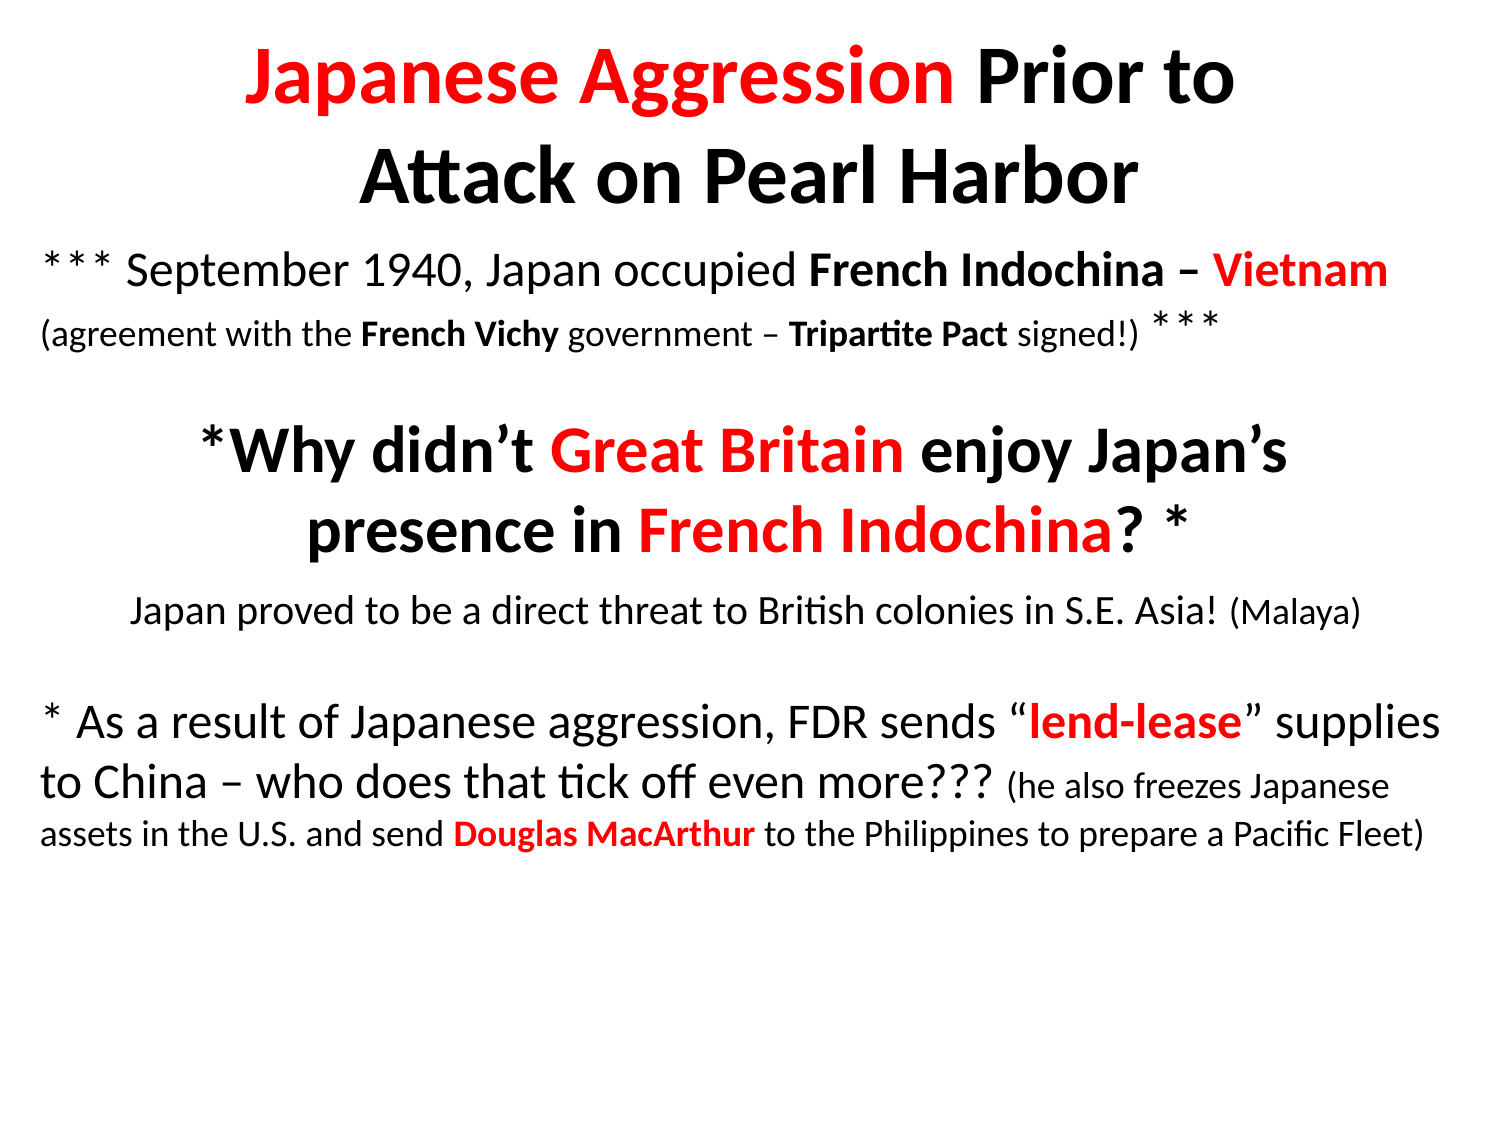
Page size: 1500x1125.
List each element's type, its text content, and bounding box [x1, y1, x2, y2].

text_box Japanese Aggression Prior to Attack on Pearl Harbor [24, 12, 1475, 228]
text_box *** September 1940, Japan occupied French Indochina – Vietnam (agreement with the French Vichy government – Tripartite Pact signed!) *** [24, 229, 1488, 365]
text_box * As a result of Japanese aggression, FDR sends “lend-lease” supplies to China – who does that tick off even more??? (he also freezes Japanese assets in the U.S. and send Douglas MacArthur to the Philippines to prepare a Pacific Fleet) [24, 681, 1475, 862]
text_box Japan proved to be a direct threat to British colonies in S.E. Asia! (Malaya) [24, 575, 1475, 640]
text_box *Why didn’t Great Britain enjoy Japan’s presence in French Indochina? * [24, 398, 1475, 573]
